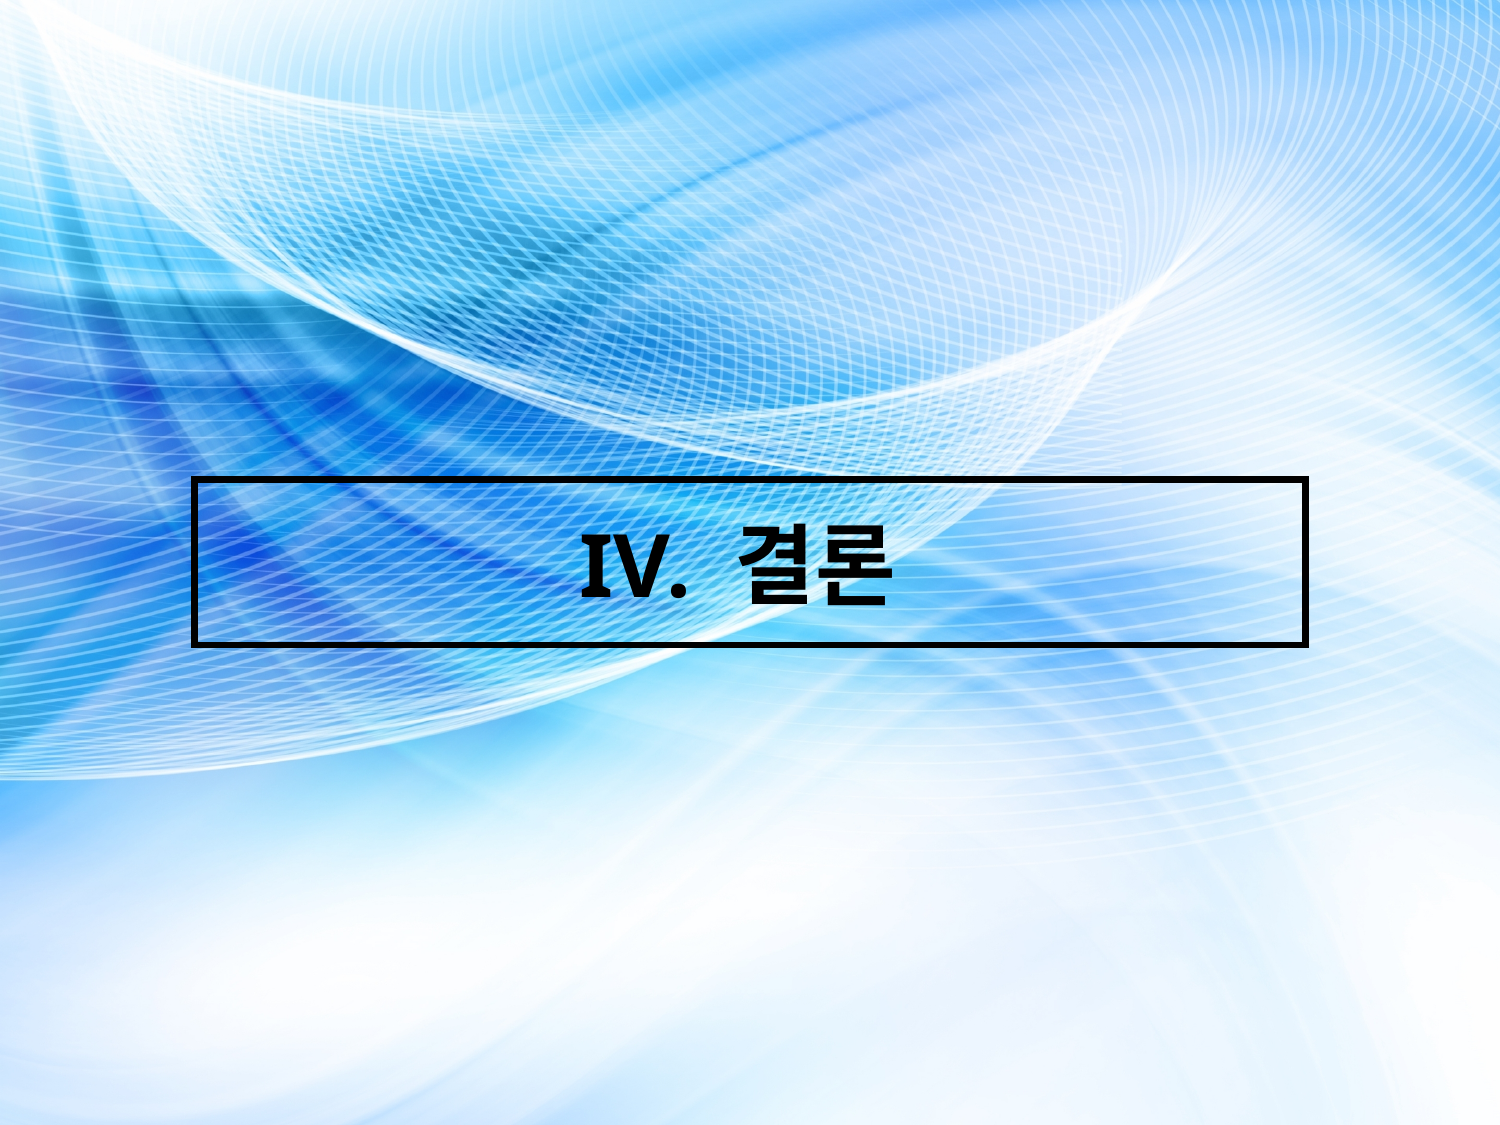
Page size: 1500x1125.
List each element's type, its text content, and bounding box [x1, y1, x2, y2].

picture [0, 0, 1500, 1125]
text_box IV. 결론 [194, 479, 1306, 646]
